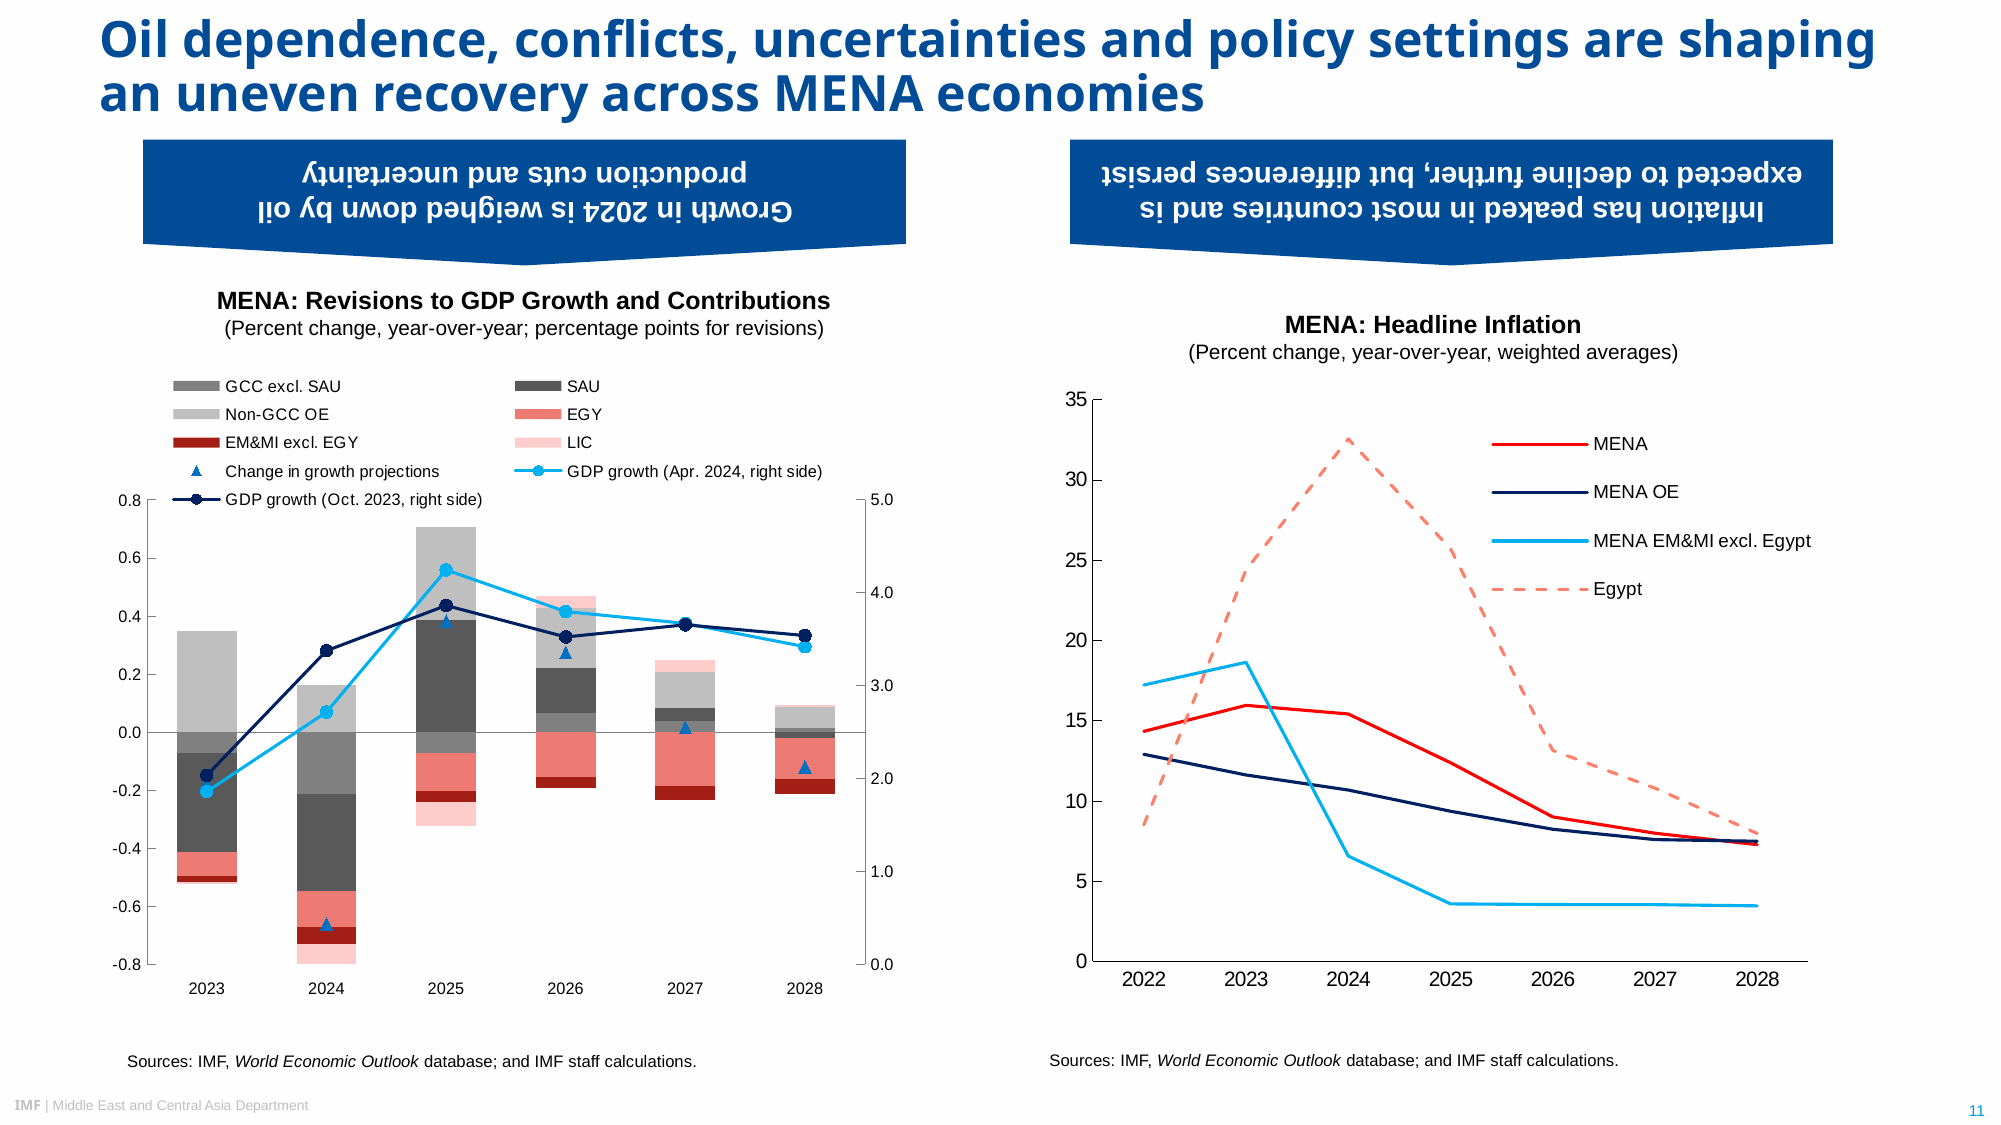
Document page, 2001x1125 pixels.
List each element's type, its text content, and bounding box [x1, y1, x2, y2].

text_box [112, 276, 937, 1097]
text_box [1028, 293, 1846, 1097]
chart [98, 364, 894, 1003]
title Oil dependence, conflicts, uncertainties and policy settings are shaping an uneven recovery across MENA economies [99, 13, 1895, 122]
text_box Growth in 2024 is weighed down by oil production cuts and uncertainty [143, 139, 906, 266]
text_box Inflation has peaked in most countries and is expected to decline further, but differences persist [1070, 139, 1833, 266]
